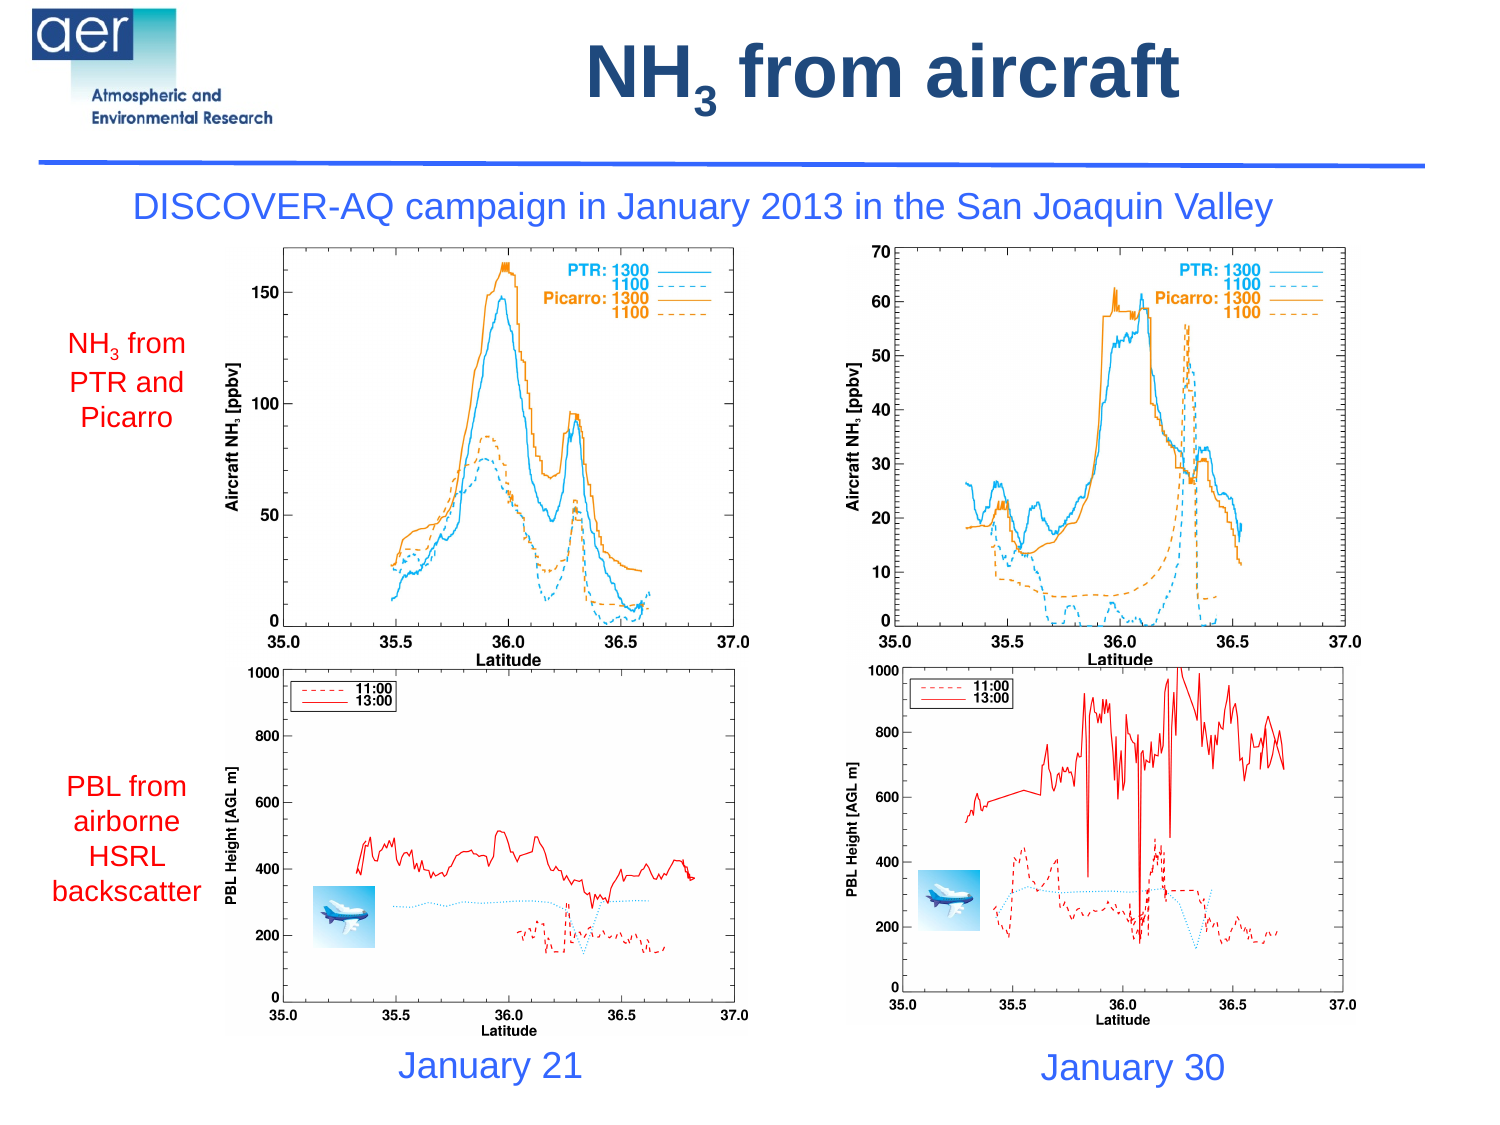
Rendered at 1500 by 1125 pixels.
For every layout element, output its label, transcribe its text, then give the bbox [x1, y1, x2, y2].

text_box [27, 244, 1361, 1097]
text_box DISCOVER-AQ campaign in January 2013 in the San Joaquin Valley [117, 174, 1323, 243]
title NH3 from aircraft [265, 0, 1500, 175]
picture [25, 0, 265, 131]
